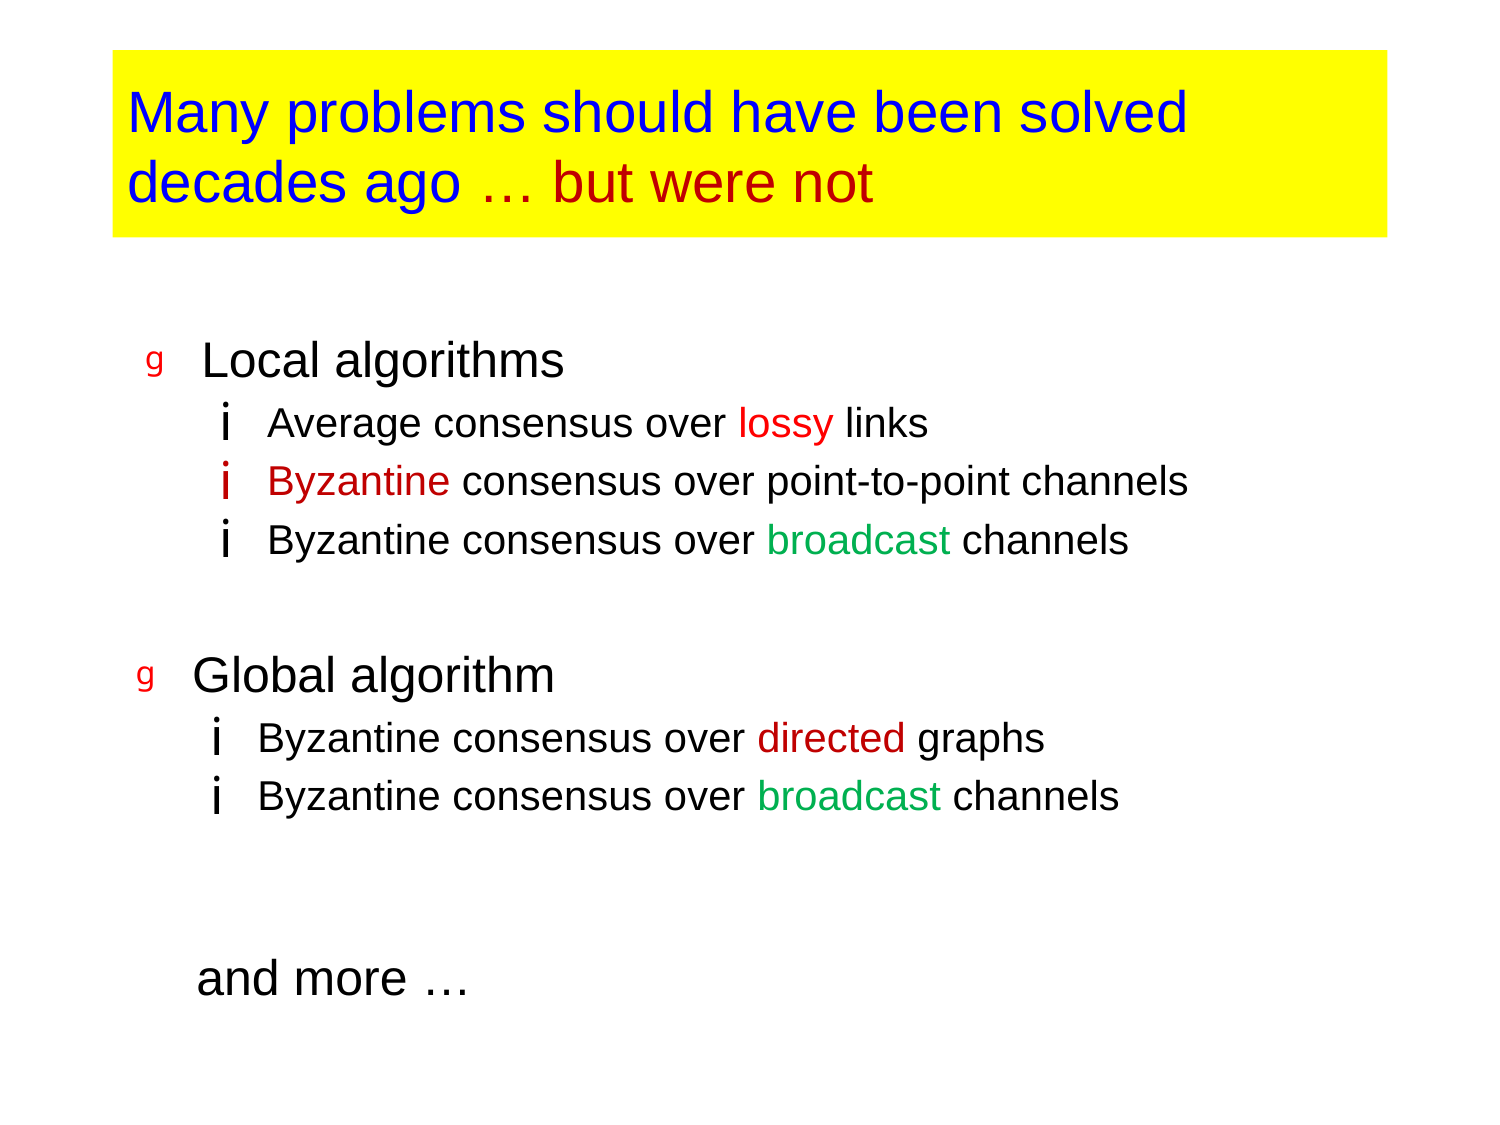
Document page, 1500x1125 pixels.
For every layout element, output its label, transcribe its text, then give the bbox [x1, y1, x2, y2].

title Many problems should have been solved decades ago … but were not [112, 49, 1388, 238]
list Local algorithms Average consensus over lossy links Byzantine consensus over point-to-point channels Byzantine consensus over broadcast channels Global algorithm Byzantine consensus over directed graphs Byzantine consensus over broadcast channels and more … [120, 249, 1396, 1001]
